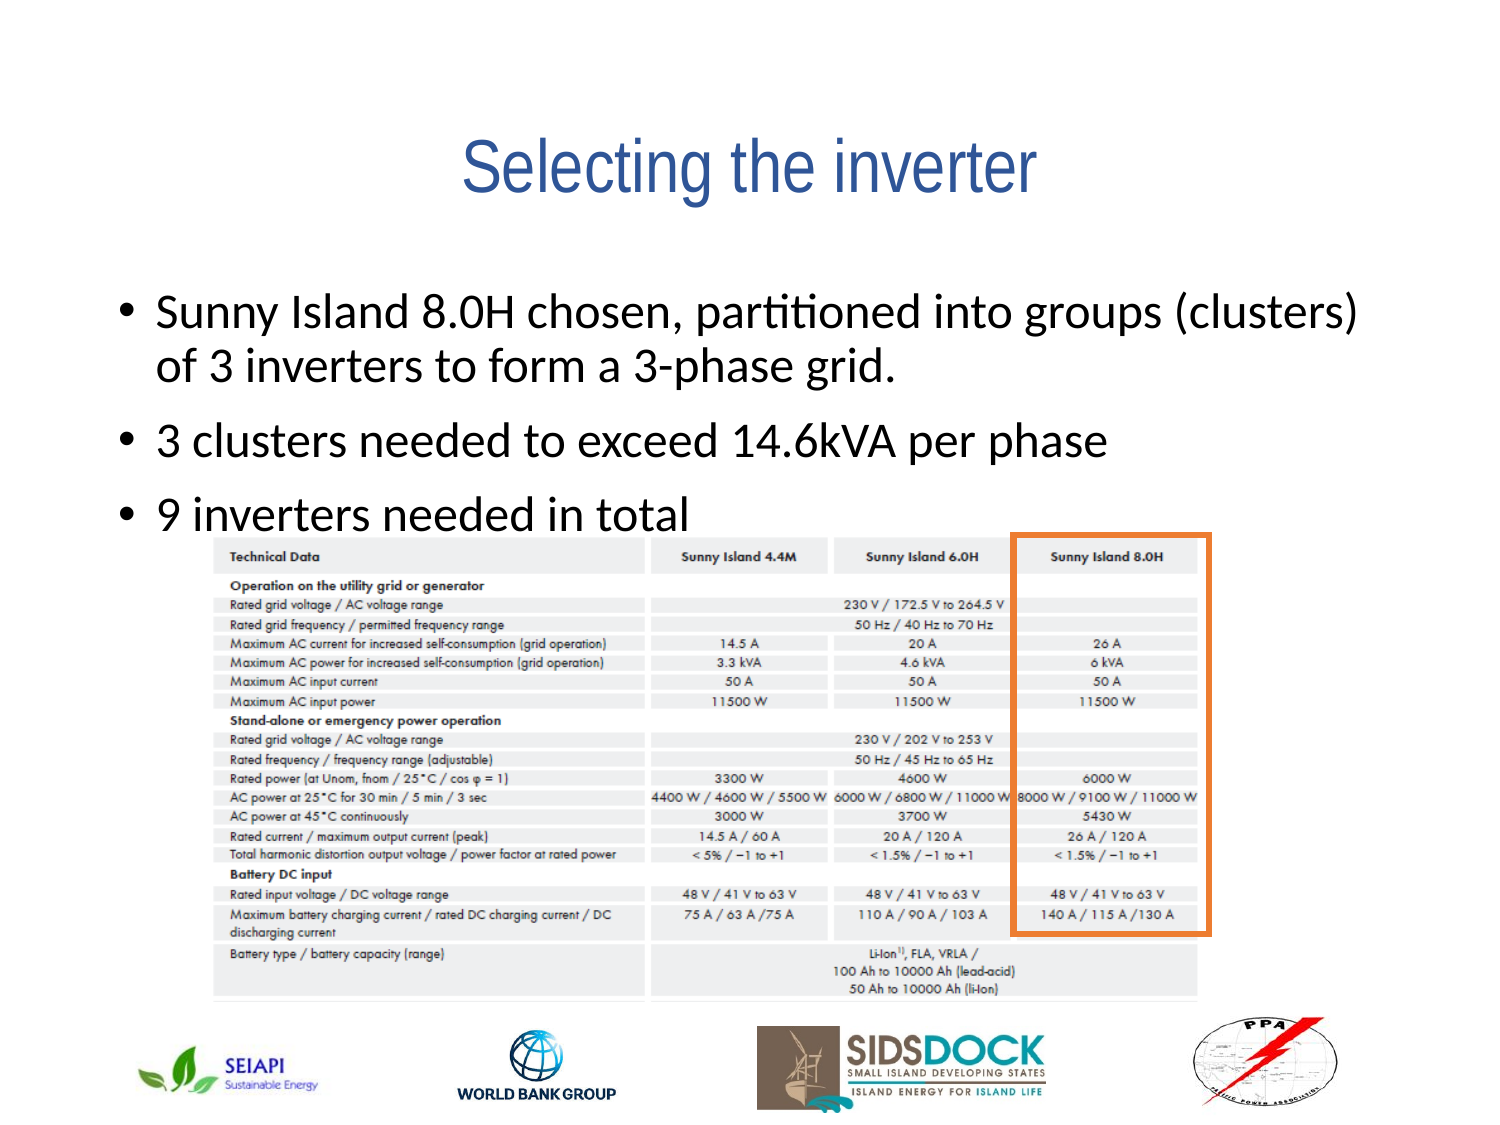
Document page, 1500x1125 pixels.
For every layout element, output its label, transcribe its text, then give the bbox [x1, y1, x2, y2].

picture [209, 533, 1342, 1121]
picture [135, 1011, 349, 1125]
title Selecting the inverter [103, 59, 1397, 277]
picture [444, 1018, 630, 1121]
picture [757, 1026, 1046, 1113]
list Sunny Island 8.0H chosen, partitioned into groups (clusters) of 3 inverters to form a 3-phase grid. 3 clusters needed to exceed 14.6kVA per phase 9 inverters needed in total [103, 277, 1397, 992]
